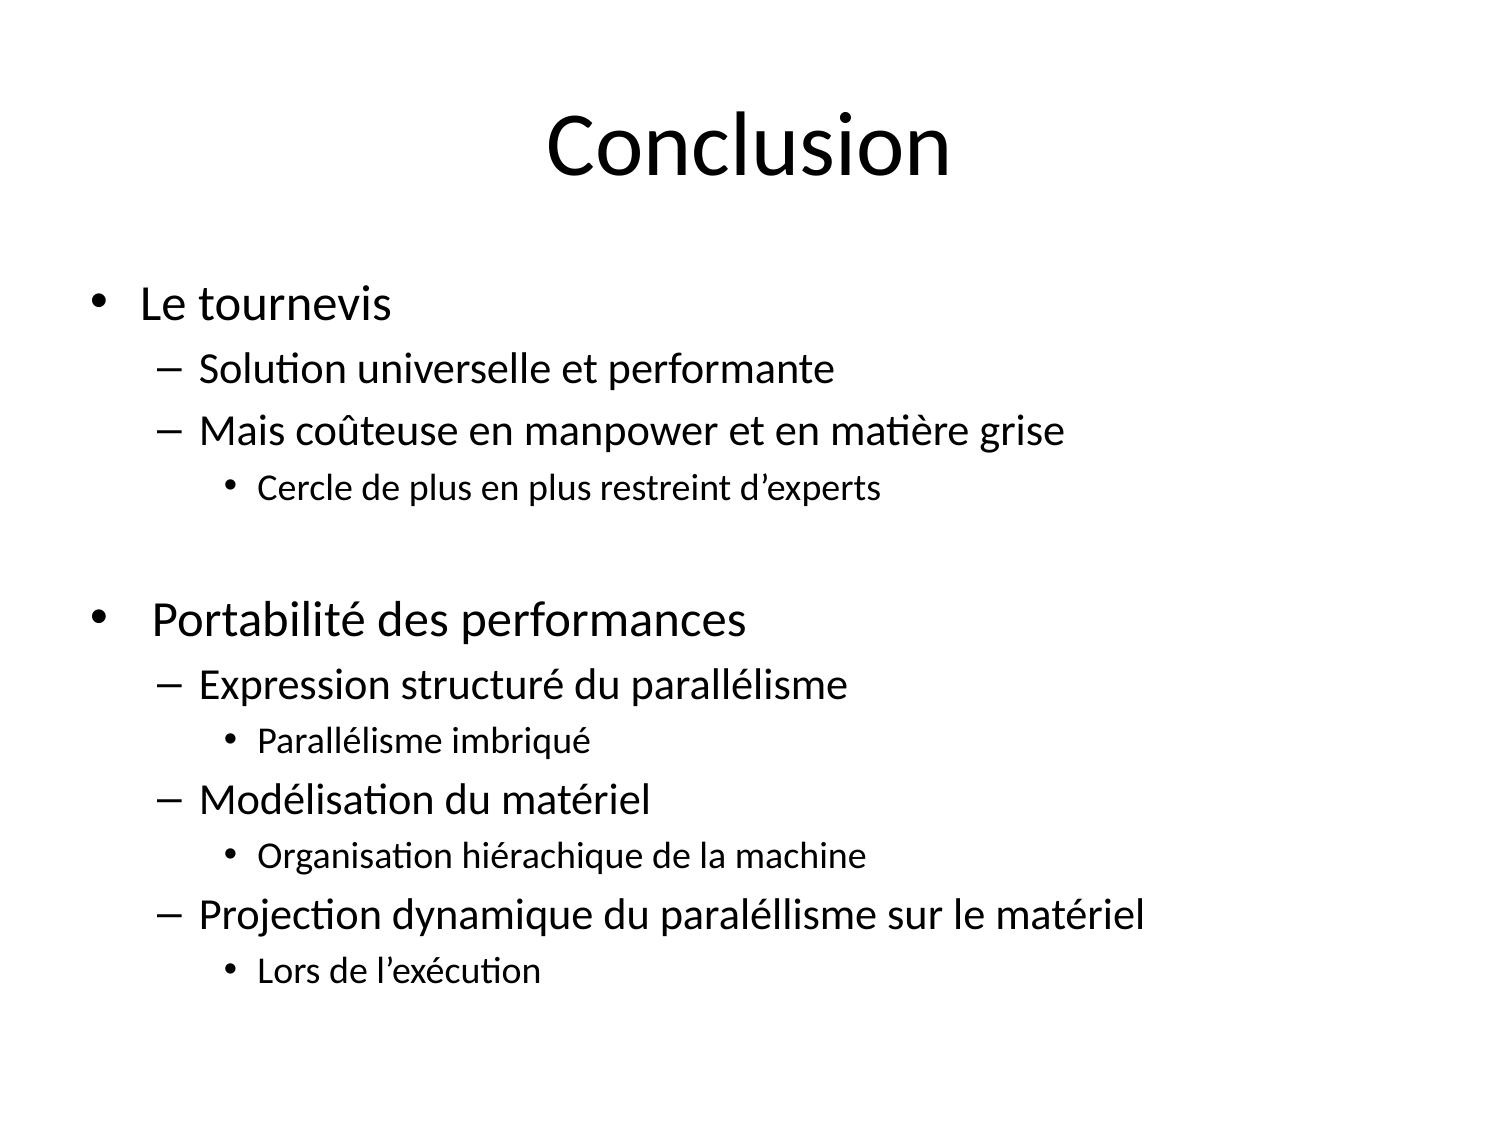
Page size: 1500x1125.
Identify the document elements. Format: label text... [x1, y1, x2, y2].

list Le tournevis Solution universelle et performante Mais coûteuse en manpower et en matière grise Cercle de plus en plus restreint d’experts Portabilité des performances Expression structuré du parallélisme Parallélisme imbriqué Modélisation du matériel Organisation hiérachique de la machine Projection dynamique du paraléllisme sur le matériel Lors de l’exécution [75, 262, 1425, 1005]
title Conclusion [75, 45, 1425, 233]
